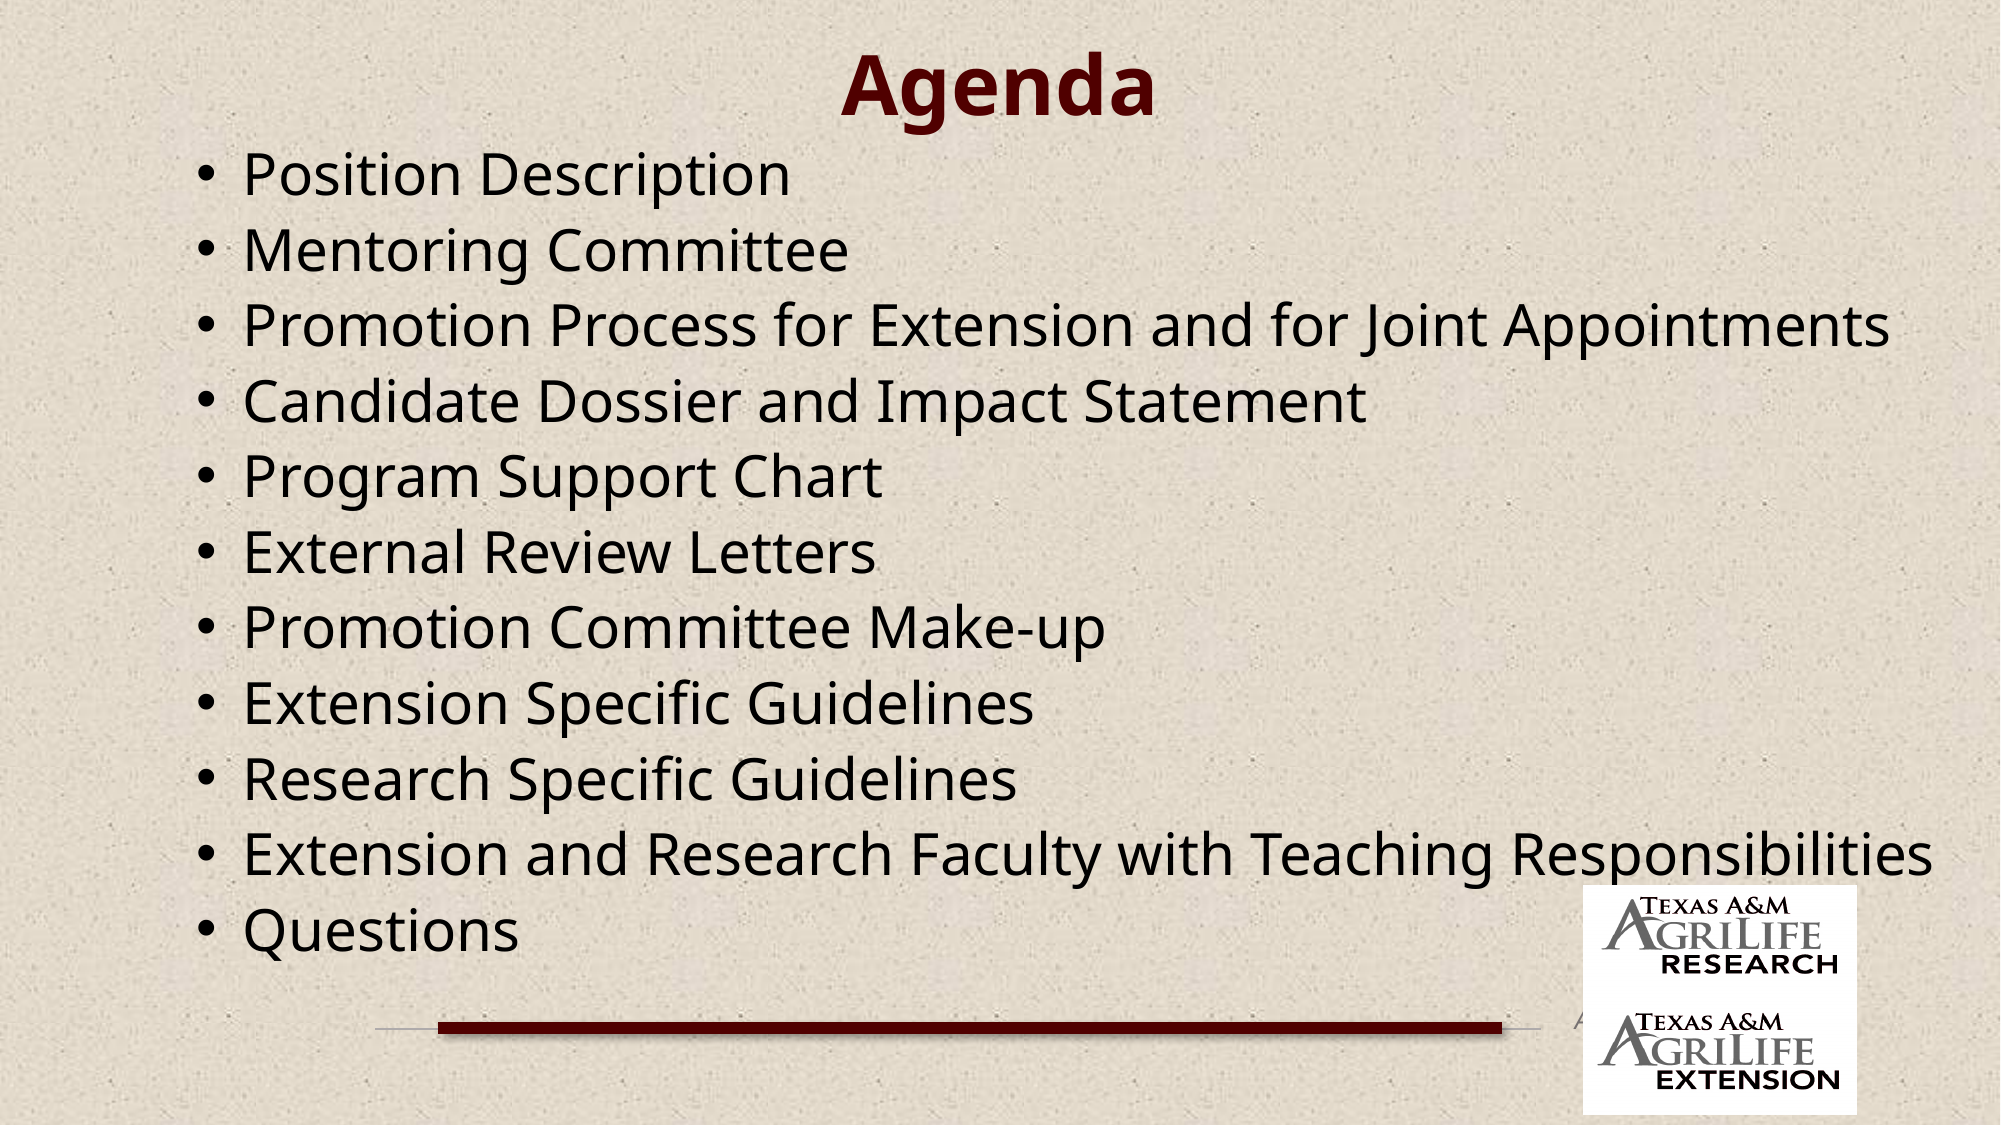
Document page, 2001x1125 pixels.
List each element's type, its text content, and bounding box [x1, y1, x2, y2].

picture [1583, 885, 1857, 1115]
picture [0, 0, 2001, 1125]
text_box Agenda [826, 24, 1174, 124]
text_box Position Description Mentoring Committee Promotion Process for Extension and for Joint Appointments Candidate Dossier and Impact Statement Program Support Chart External Review Letters Promotion Committee Make-up Extension Specific Guidelines Research Specific Guidelines Extension and Research Faculty with Teaching Responsibilities Questions [181, 124, 1950, 1125]
